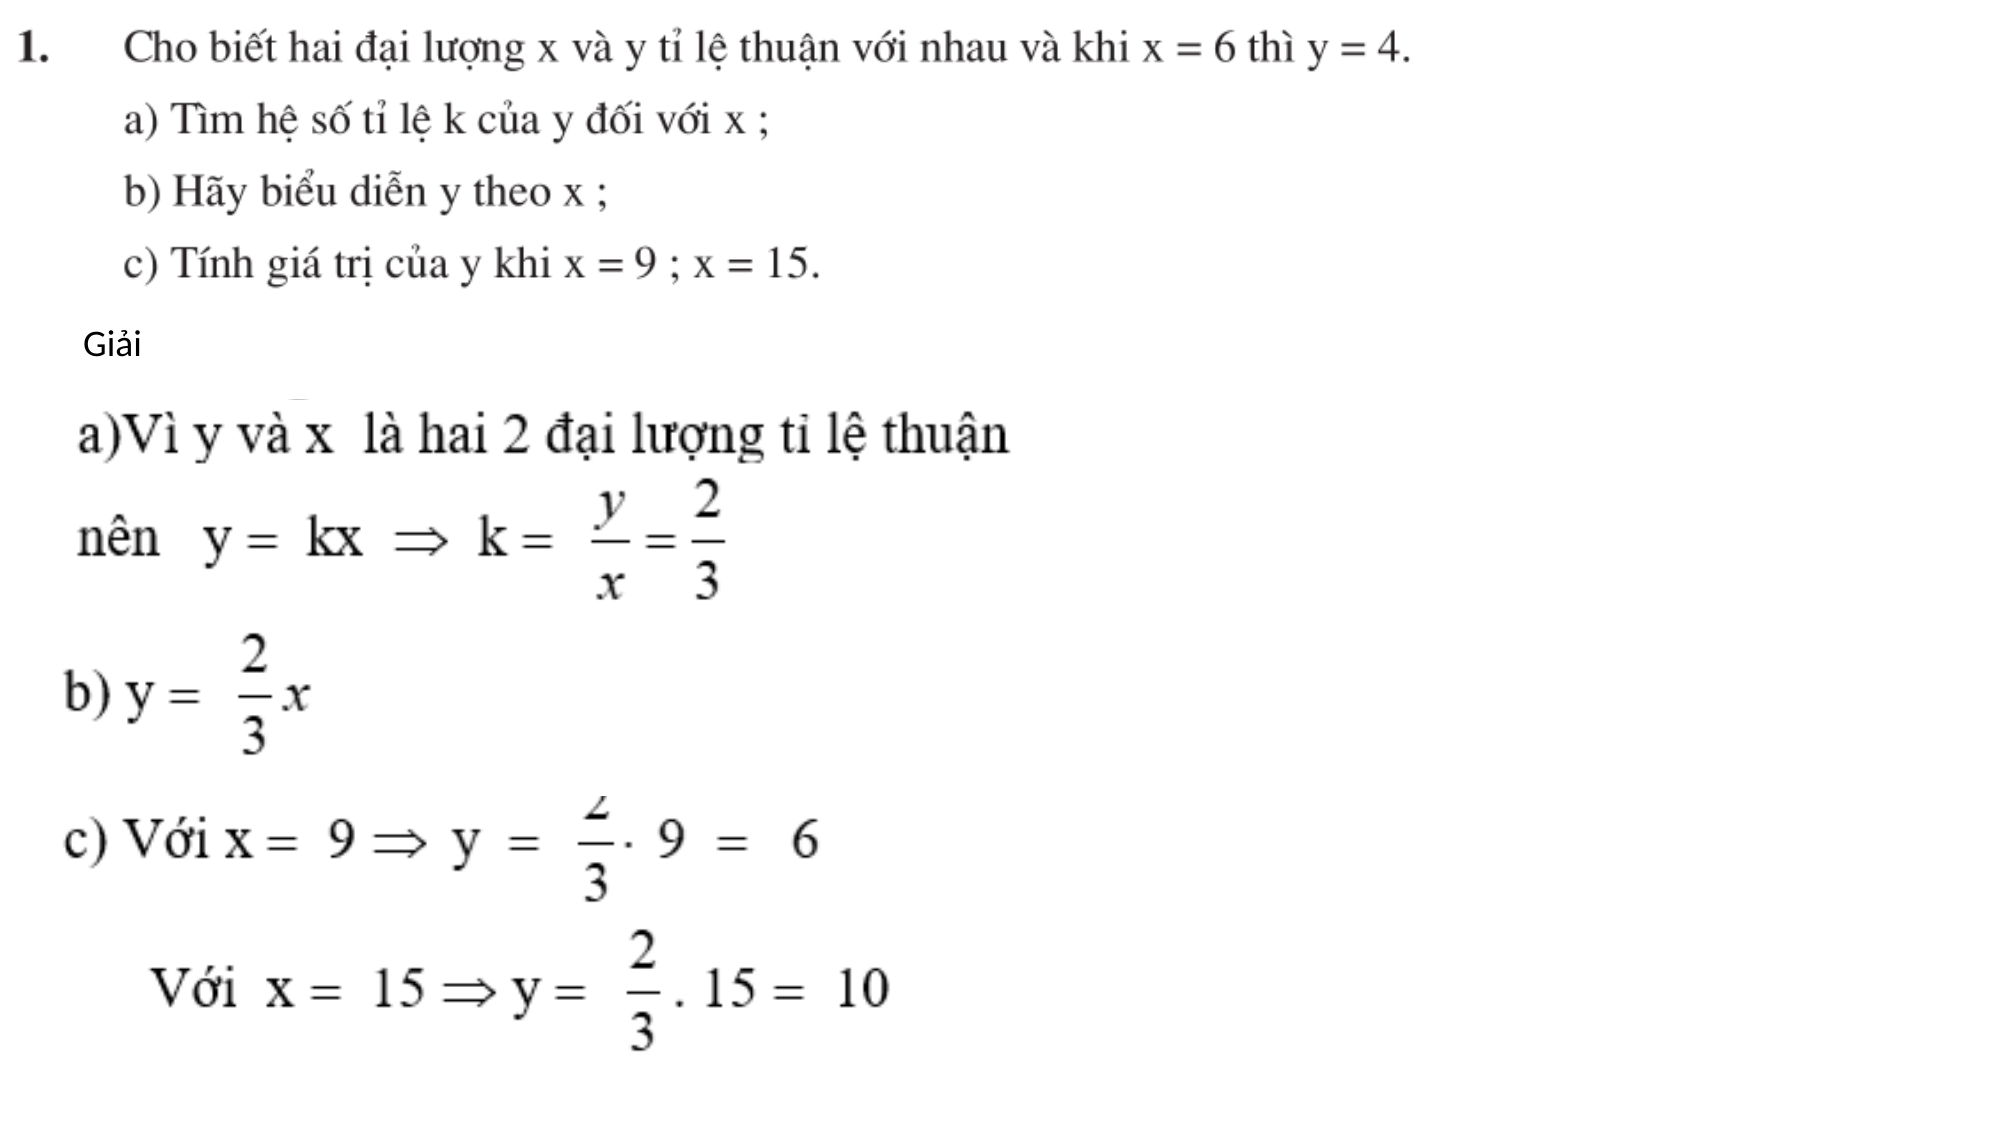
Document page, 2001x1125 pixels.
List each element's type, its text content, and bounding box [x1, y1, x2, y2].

picture [54, 617, 1016, 772]
text_box Giải [68, 311, 426, 371]
picture [13, 18, 1418, 308]
picture [68, 399, 1029, 612]
picture [54, 796, 1016, 1060]
